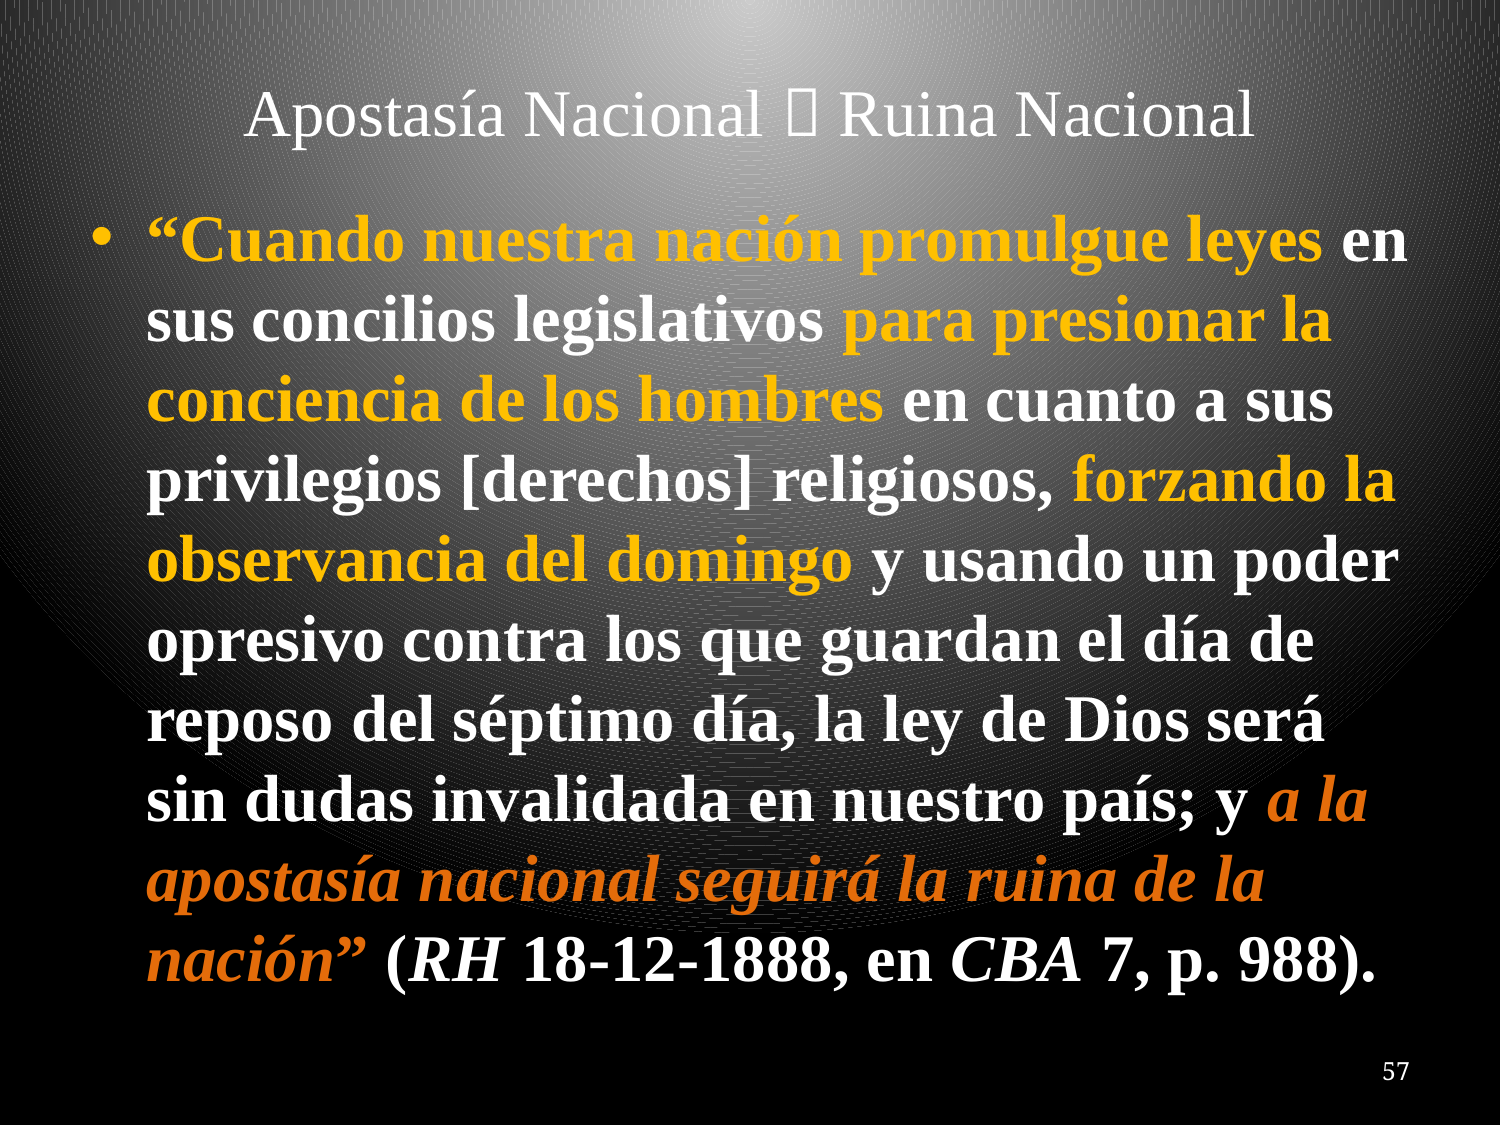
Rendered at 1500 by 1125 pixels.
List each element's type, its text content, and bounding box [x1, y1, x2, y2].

slide_number 57 [1074, 1042, 1425, 1103]
title Apostasía Nacional  Ruina Nacional [74, 44, 1426, 176]
list “Cuando nuestra nación promulgue leyes en sus concilios legislativos para presionar la conciencia de los hombres en cuanto a sus privilegios [derechos] religiosos, forzando la observancia del domingo y usando un poder opresivo contra los que guardan el día de reposo del séptimo día, la ley de Dios será sin dudas invalidada en nuestro país; y a la apostasía nacional seguirá la ruina de la nación” (RH 18-12-1888, en CBA 7, p. 988). [74, 187, 1426, 1101]
